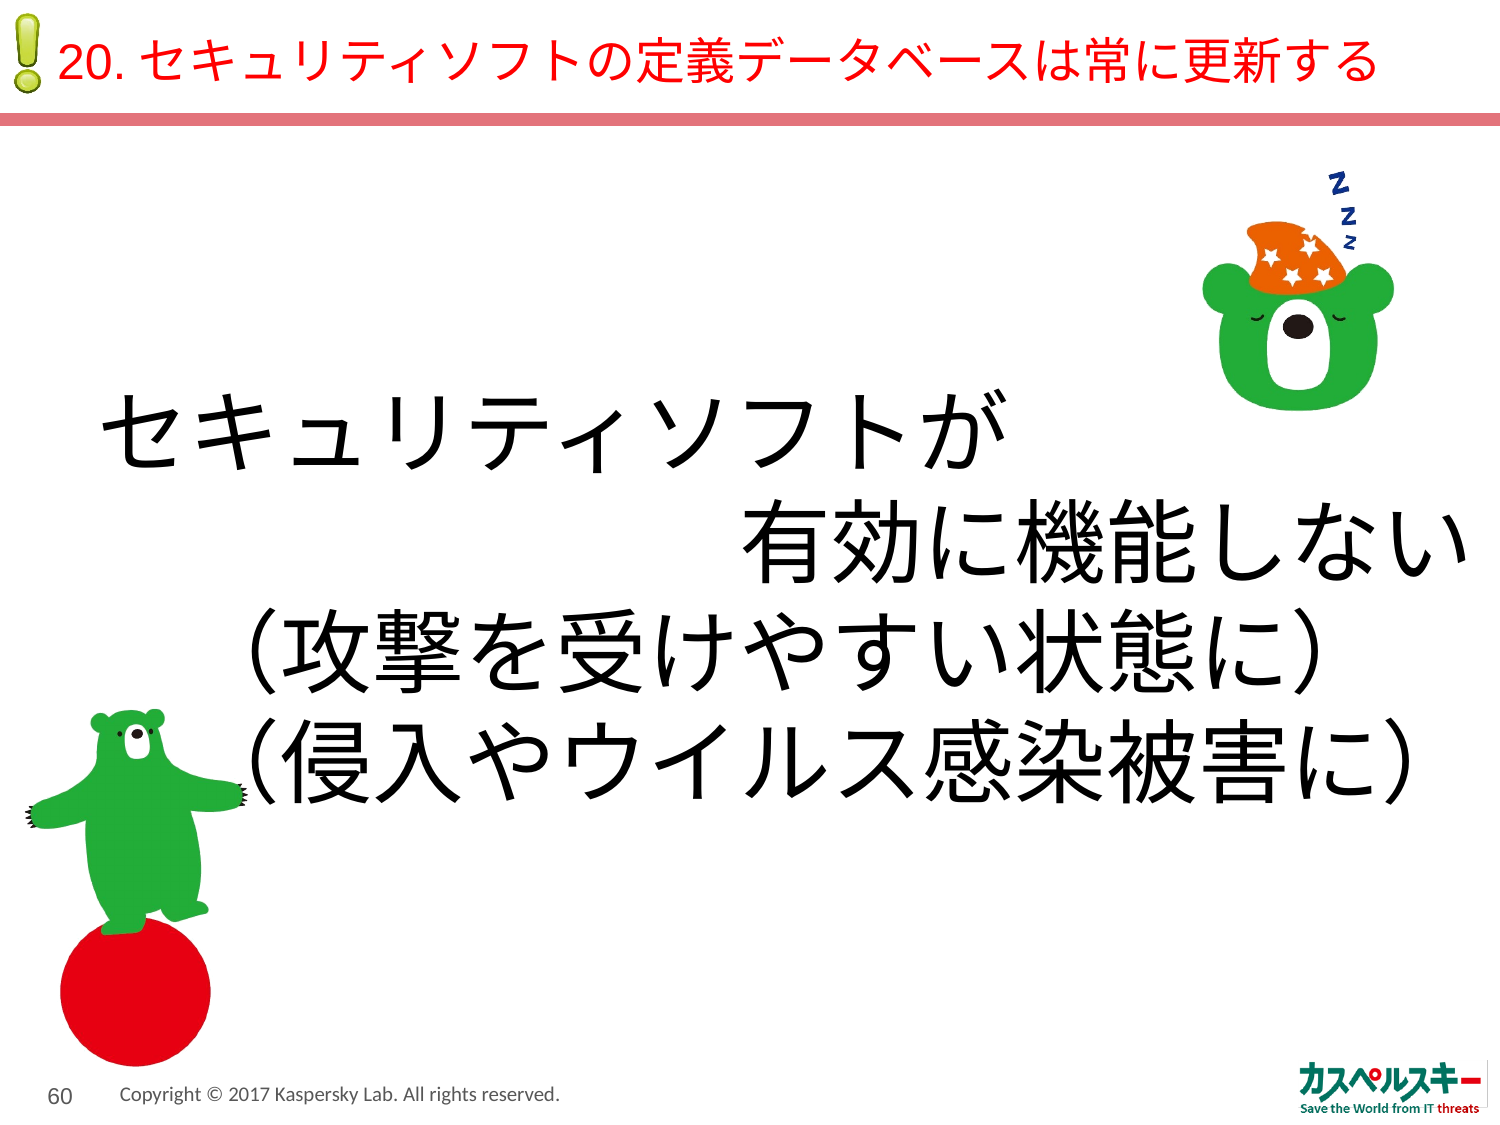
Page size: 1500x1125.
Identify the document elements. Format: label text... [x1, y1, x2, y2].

title 20.セキュリティソフトの定義データベースは常に更新する [42, 0, 1500, 113]
picture [1180, 164, 1413, 417]
picture [1292, 1060, 1488, 1125]
picture [4, 2, 56, 99]
text_box セキュリティソフトが 有効に機能しない （攻撃を受けやすい状態に） （侵入やウイルス感染被害に） [82, 301, 1500, 998]
slide_number 60 [32, 1080, 106, 1125]
picture [23, 693, 253, 1072]
